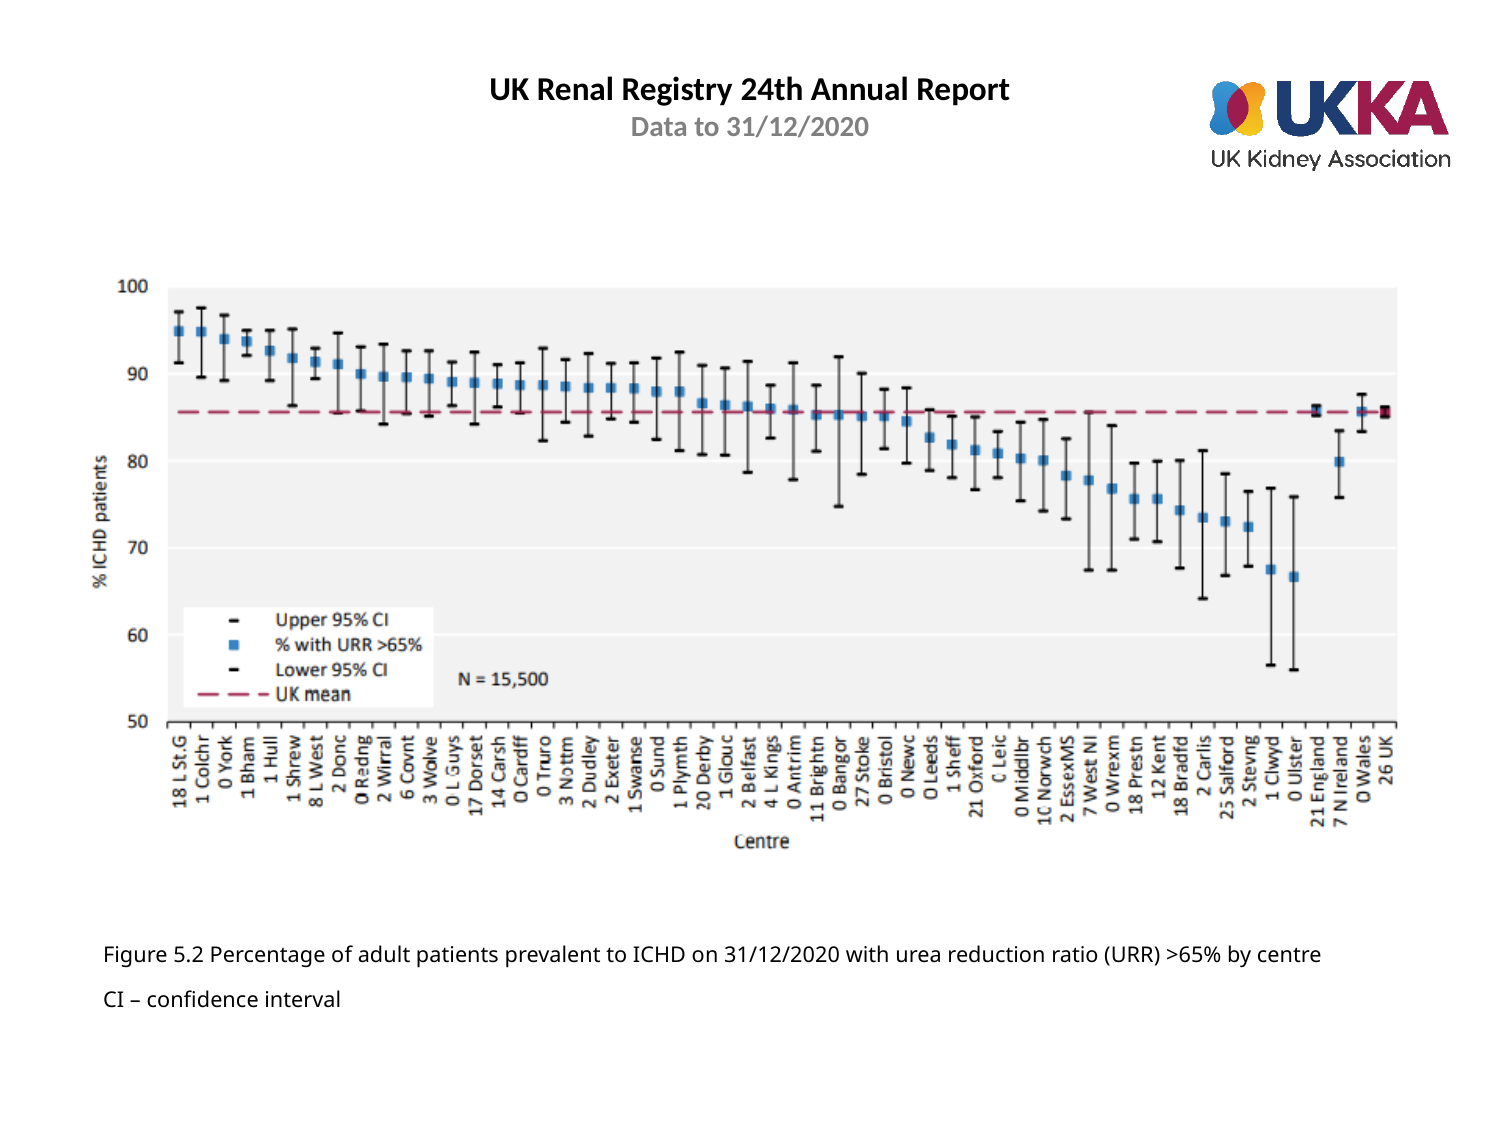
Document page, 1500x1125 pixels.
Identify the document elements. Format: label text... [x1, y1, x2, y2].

text_box UK Renal Registry 24th Annual Report Data to 31/12/2020 [466, 63, 1034, 147]
picture [1196, 61, 1459, 185]
text_box Figure 5.2 Percentage of adult patients prevalent to ICHD on 31/12/2020 with urea reduction ratio (URR) >65% by centre CI – confidence interval [88, 928, 1376, 1059]
picture [54, 263, 1446, 862]
